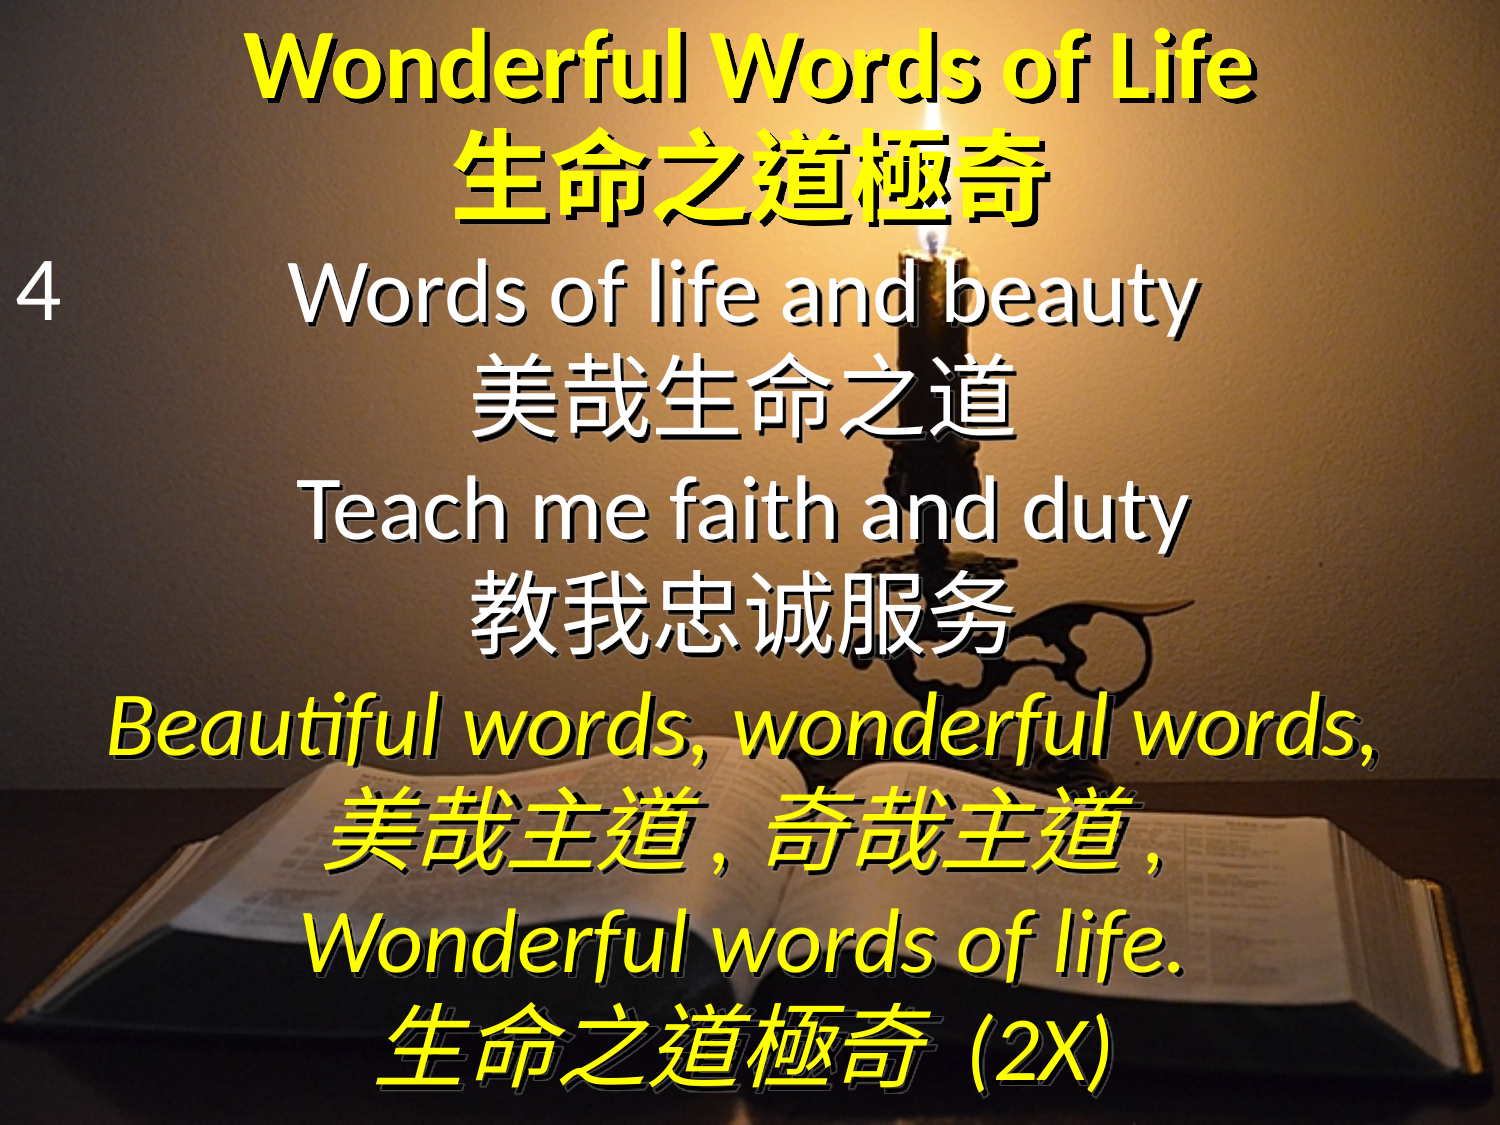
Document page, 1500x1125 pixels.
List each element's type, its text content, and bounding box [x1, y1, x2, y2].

picture [0, 0, 1500, 1125]
list Words of life and beauty 美哉生命之道 Teach me faith and duty 教我忠诚服务 Beautiful words, wonderful words, 美哉主道,奇哉主道, Wonderful words of life. 生命之道極奇 (2X) [0, 224, 1488, 1125]
text_box 4 [0, 221, 77, 347]
title Wonderful Words of Life 生命之道極奇 [75, 12, 1425, 224]
